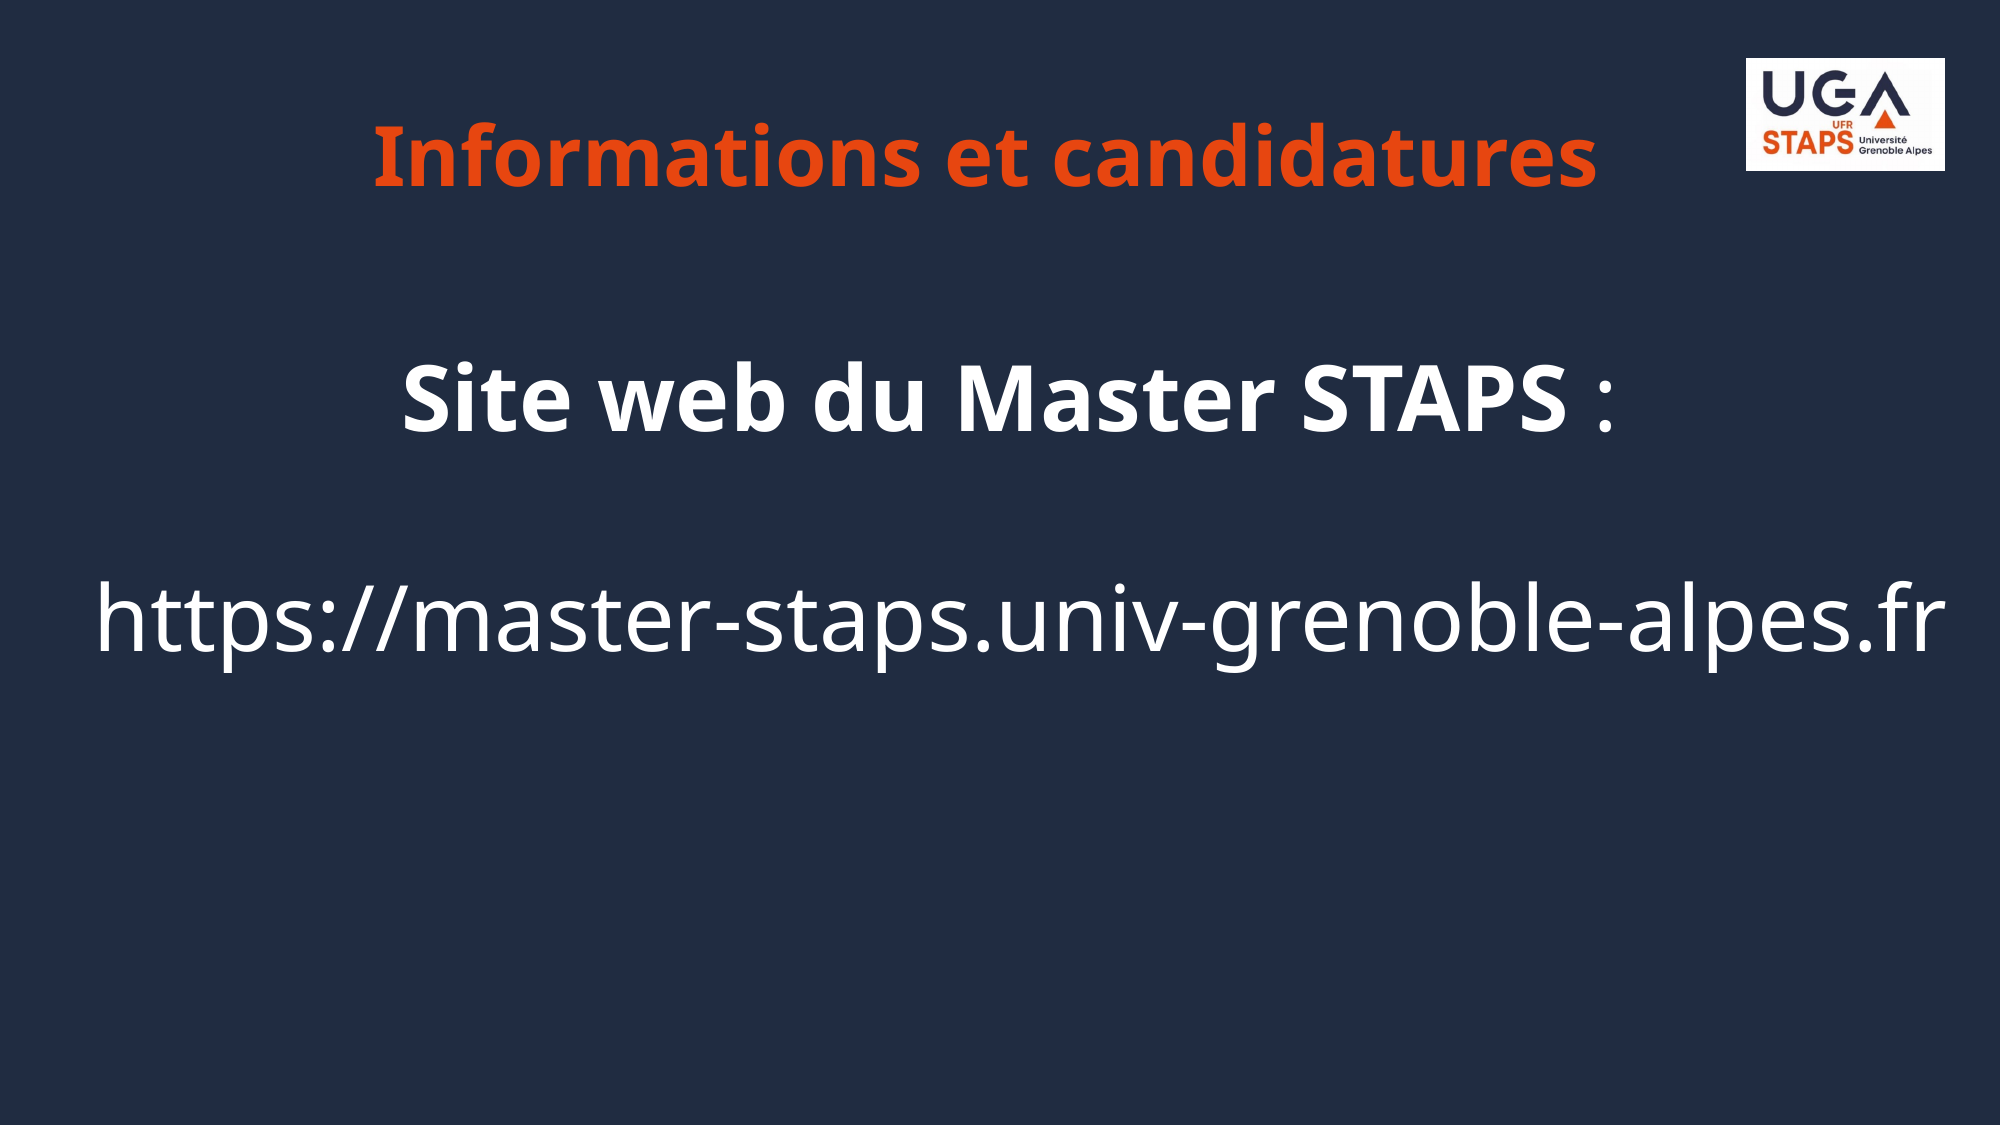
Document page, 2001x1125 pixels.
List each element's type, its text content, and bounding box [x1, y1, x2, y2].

picture [1746, 58, 1945, 171]
title Informations et candidatures [128, 106, 1846, 288]
text_box Site web du Master STAPS : https://master-staps.univ-grenoble-alpes.fr [62, 332, 1981, 678]
